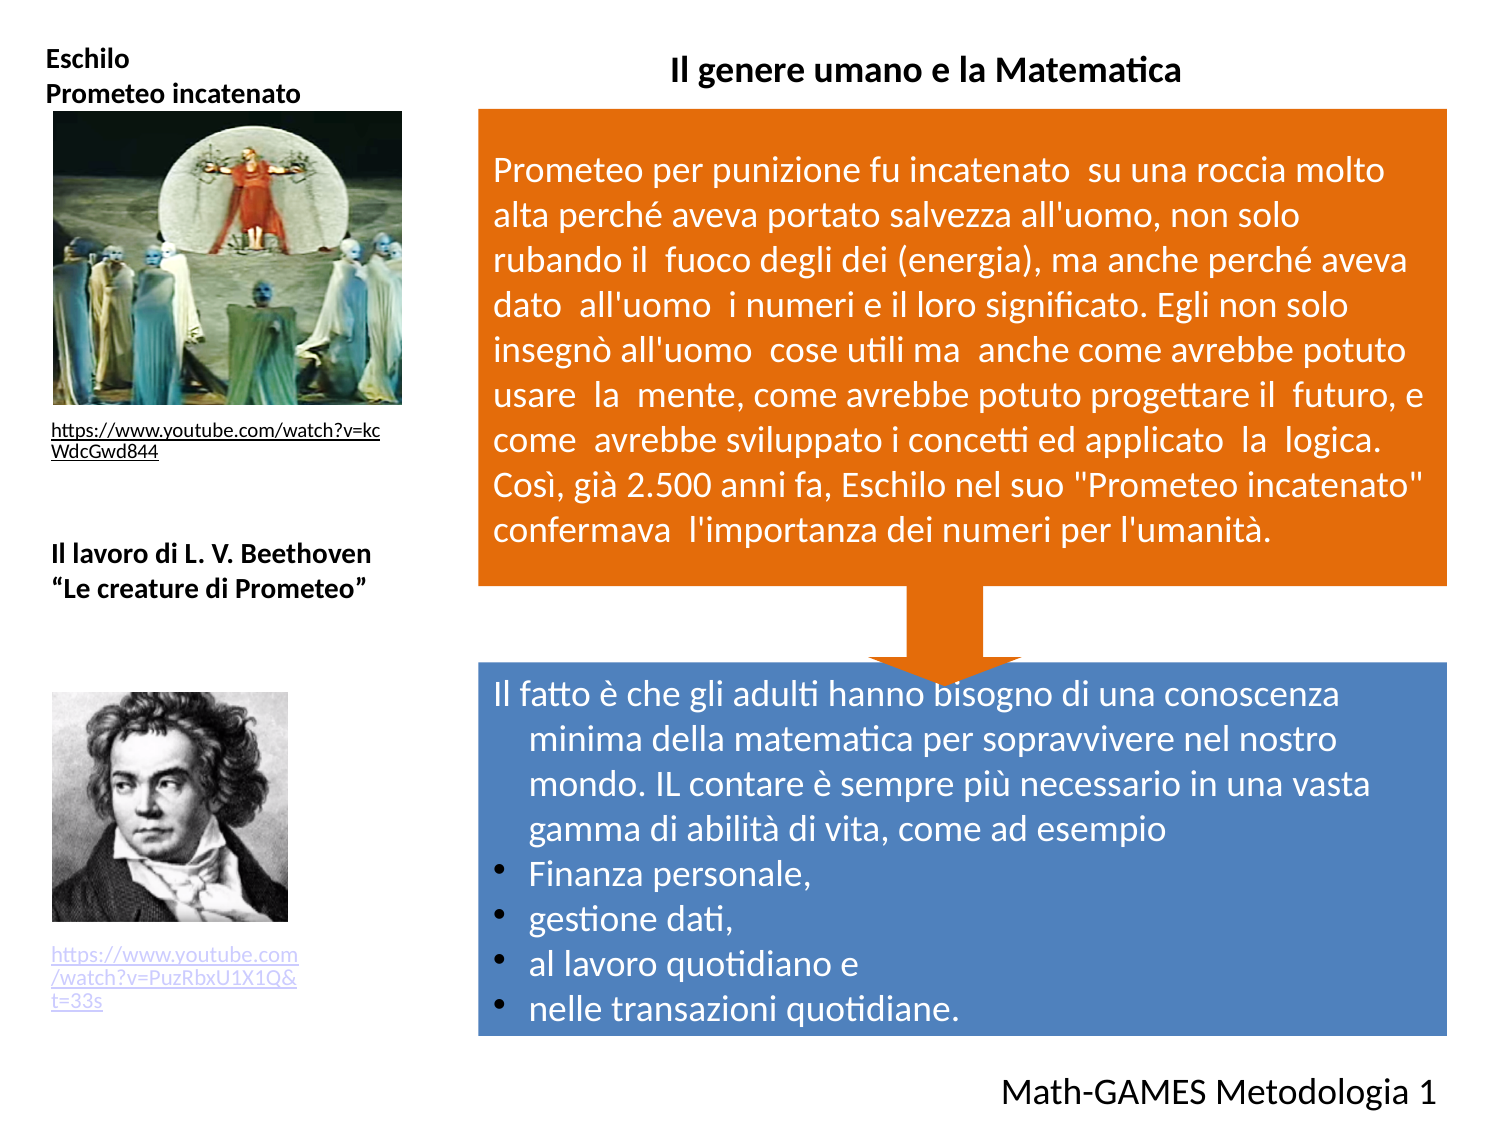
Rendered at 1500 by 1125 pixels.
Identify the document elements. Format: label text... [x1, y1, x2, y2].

text_box [0, 0, 1500, 75]
text_box [868, 570, 1022, 687]
text_box Eschilo Prometeo incatenato [31, 32, 317, 153]
picture [52, 692, 288, 922]
text_box Prometeo per punizione fu incatenato su una roccia molto alta perché aveva portato salvezza all'uomo, non solo rubando il fuoco degli dei (energia), ma anche perché aveva dato all'uomo i numeri e il loro significato. Egli non solo insegnò all'uomo cose utili ma anche come avrebbe potuto usare la mente, come avrebbe potuto progettare il futuro, e come avrebbe sviluppato i concetti ed applicato la logica. Così, già 2.500 anni fa, Eschilo nel suo "Prometeo incatenato" confermava l'importanza dei numeri per l'umanità. [478, 108, 1447, 587]
text_box Il genere umano e la Matematica [655, 75, 1258, 98]
text_box Il fatto è che gli adulti hanno bisogno di una conoscenza minima della matematica per sopravvivere nel nostro mondo. IL contare è sempre più necessario in una vasta gamma di abilità di vita, come ad esempio Finanza personale, gestione dati, al lavoro quotidiano e nelle transazioni quotidiane. [478, 662, 1447, 1036]
picture [53, 111, 402, 405]
text_box https://www.youtube.com/watch?v=PuzRbxU1X1Q&t=33s [36, 932, 315, 1002]
text_box Il lavoro di L. V. Beethoven “Le creature di Prometeo” [36, 527, 402, 612]
text_box https://www.youtube.com/watch?v=kcWdcGwd844 [36, 409, 402, 475]
text_box Math-GAMES Metodologia 1 [986, 1059, 1485, 1120]
